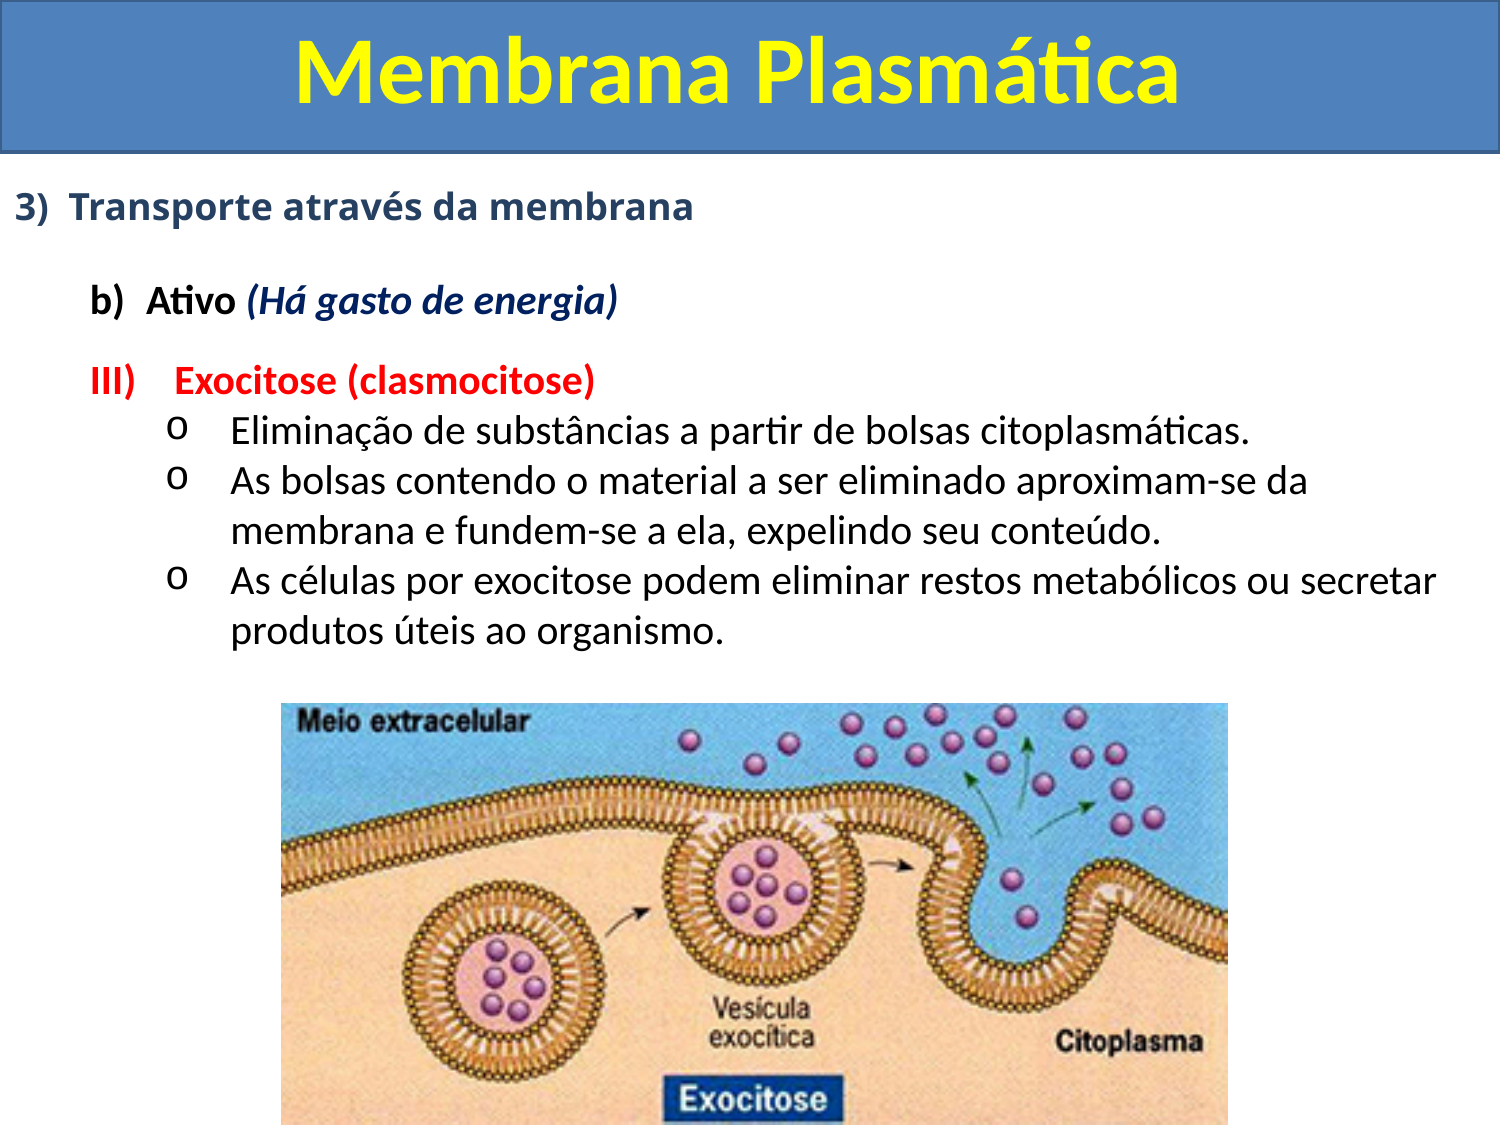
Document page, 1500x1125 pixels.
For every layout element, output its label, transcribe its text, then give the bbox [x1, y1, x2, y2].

text_box [0, 0, 1500, 154]
text_box 3) Transporte através da membrana Ativo (Há gasto de energia) III) Exocitose (clasmocitose) Eliminação de substâncias a partir de bolsas citoplasmáticas. As bolsas contendo o material a ser eliminado aproximam-se da membrana e fundem-se a ela, expelindo seu conteúdo. As células por exocitose podem eliminar restos metabólicos ou secretar produtos úteis ao organismo. [0, 175, 1500, 661]
text_box Membrana Plasmática [52, 0, 1424, 130]
picture [281, 702, 1229, 1125]
